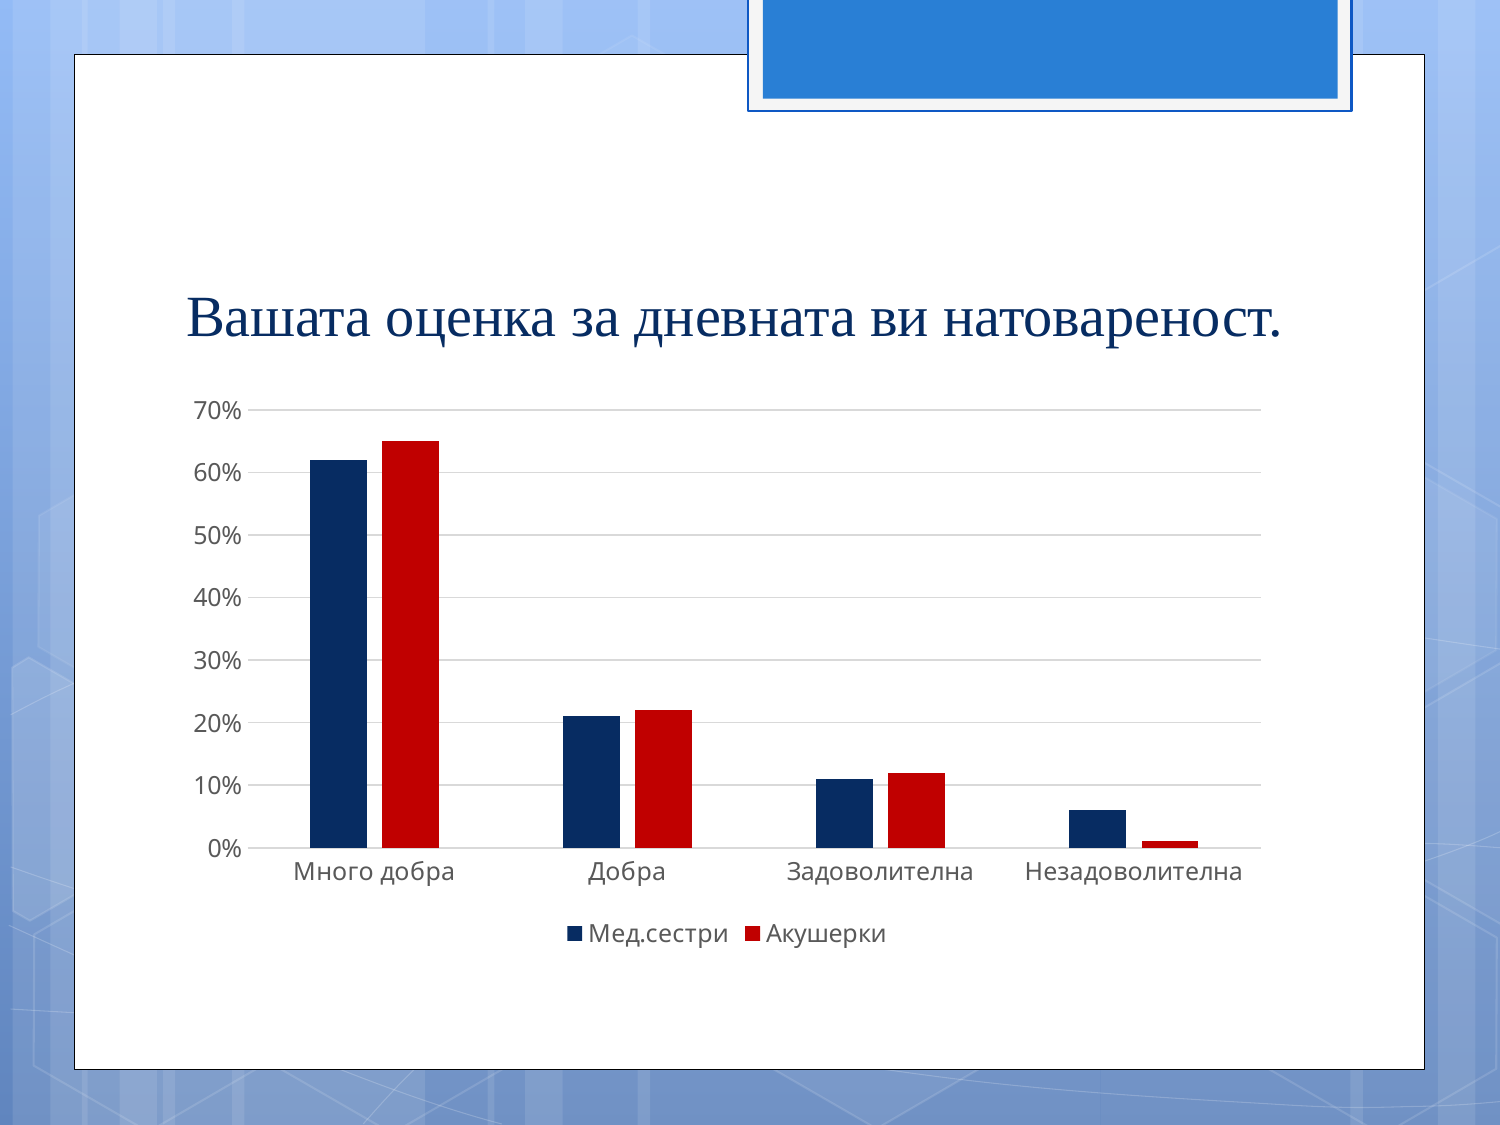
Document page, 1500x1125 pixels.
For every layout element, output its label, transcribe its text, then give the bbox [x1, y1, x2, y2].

chart [170, 380, 1284, 957]
title Вашата оценка за дневната ви натовареност. [171, 168, 1324, 356]
